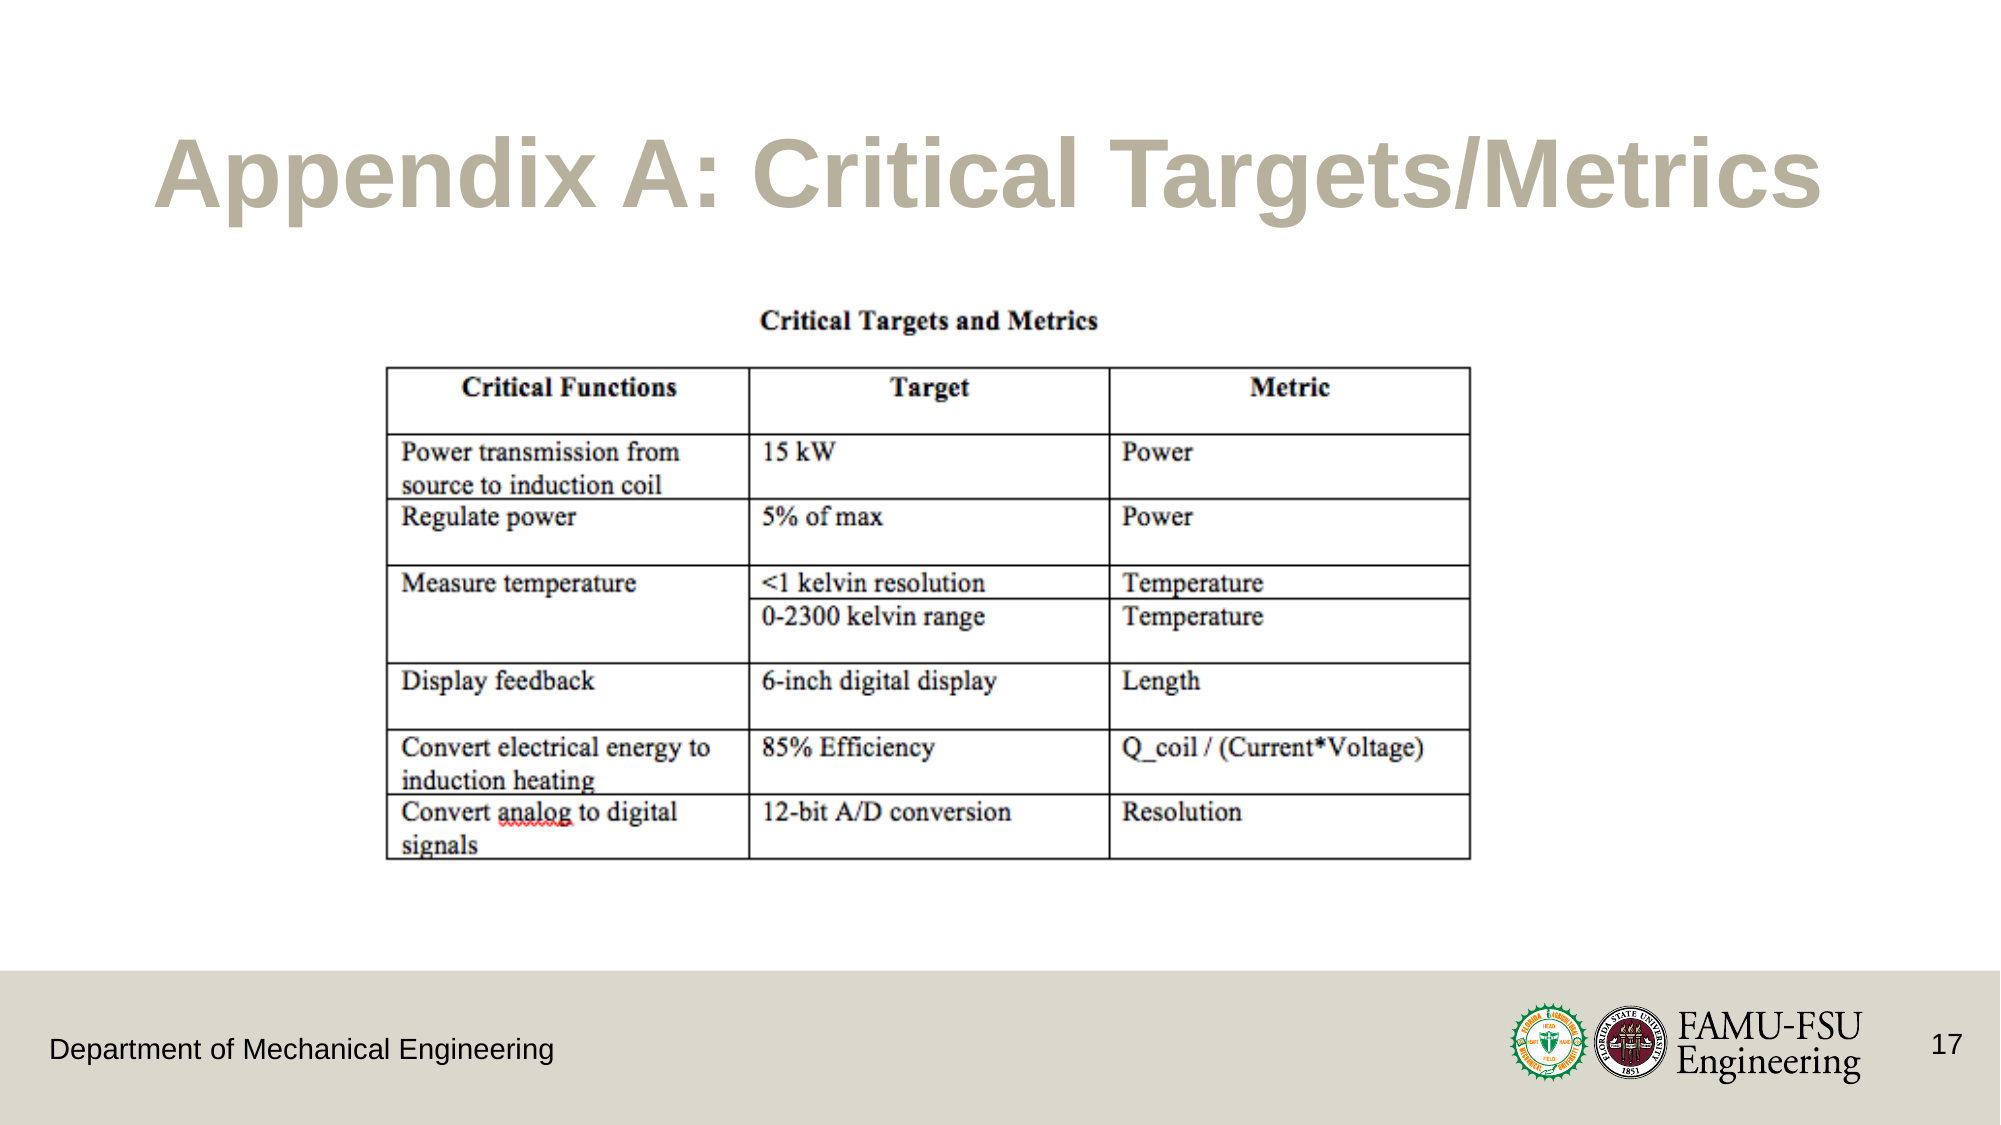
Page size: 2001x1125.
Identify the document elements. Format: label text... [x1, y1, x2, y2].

slide_number 17 [1862, 1017, 1978, 1078]
title Appendix A: Critical Targets/Metrics [137, 18, 1863, 236]
picture [338, 295, 1516, 919]
